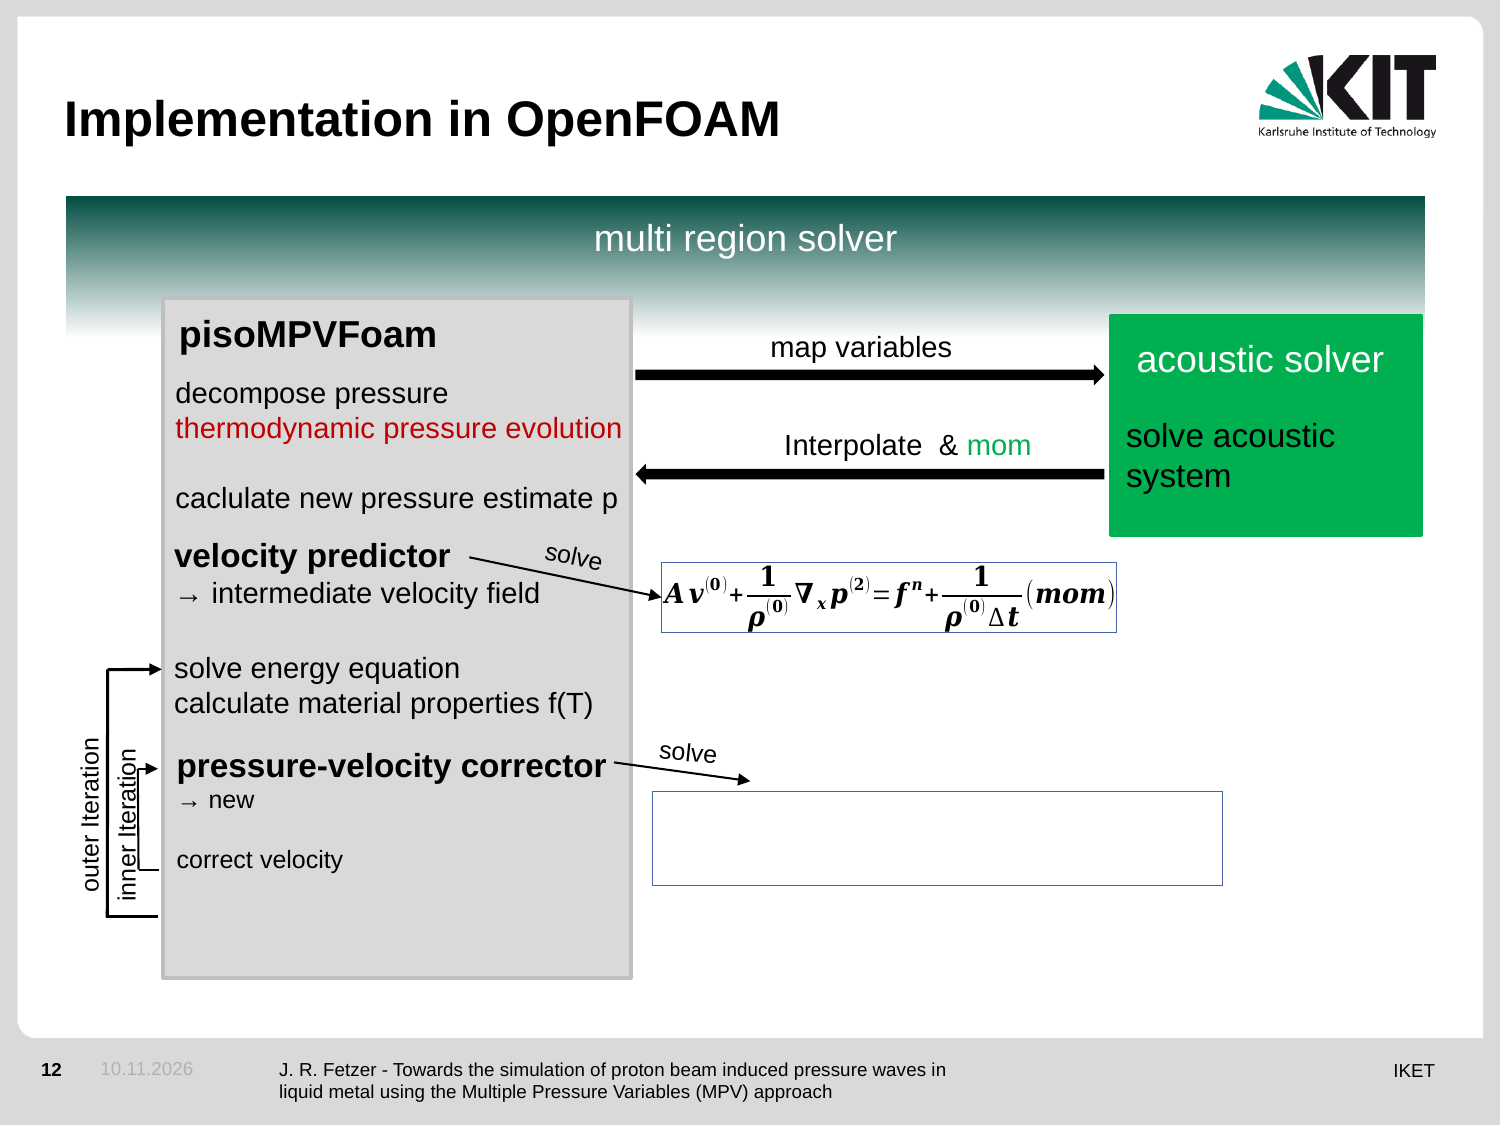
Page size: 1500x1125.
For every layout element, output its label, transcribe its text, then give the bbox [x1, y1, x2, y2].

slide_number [100, 1057, 272, 1117]
text_box velocity predictor → intermediate velocity field [159, 527, 573, 617]
text_box solve energy equation calculate material properties f(T) [159, 641, 610, 727]
text_box [1109, 314, 1423, 537]
text_box outer Iteration [66, 722, 101, 908]
text_box pisoMPVFoam [164, 302, 453, 363]
text_box [161, 607, 633, 980]
text_box [633, 362, 1107, 388]
text_box [161, 296, 633, 367]
text_box acoustic solver [1121, 327, 1400, 388]
text_box solve acoustic system [1111, 407, 1425, 502]
text_box map variables [755, 321, 976, 367]
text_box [469, 533, 662, 598]
text_box multi region solver [64, 194, 1427, 458]
text_box [633, 461, 1107, 487]
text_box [613, 728, 751, 782]
text_box decompose pressure thermodynamic pressure evolution caclulate new pressure estimate p [160, 367, 639, 557]
picture [0, 0, 1500, 1125]
footer J. R. Fetzer - Towards the simulation of proton beam induced pressure waves in liquid metal using the Multiple Pressure Variables (MPV) approach [278, 1056, 977, 1117]
text_box inner Iteration [111, 732, 148, 915]
title Implementation in OpenFOAM [63, 54, 1199, 148]
